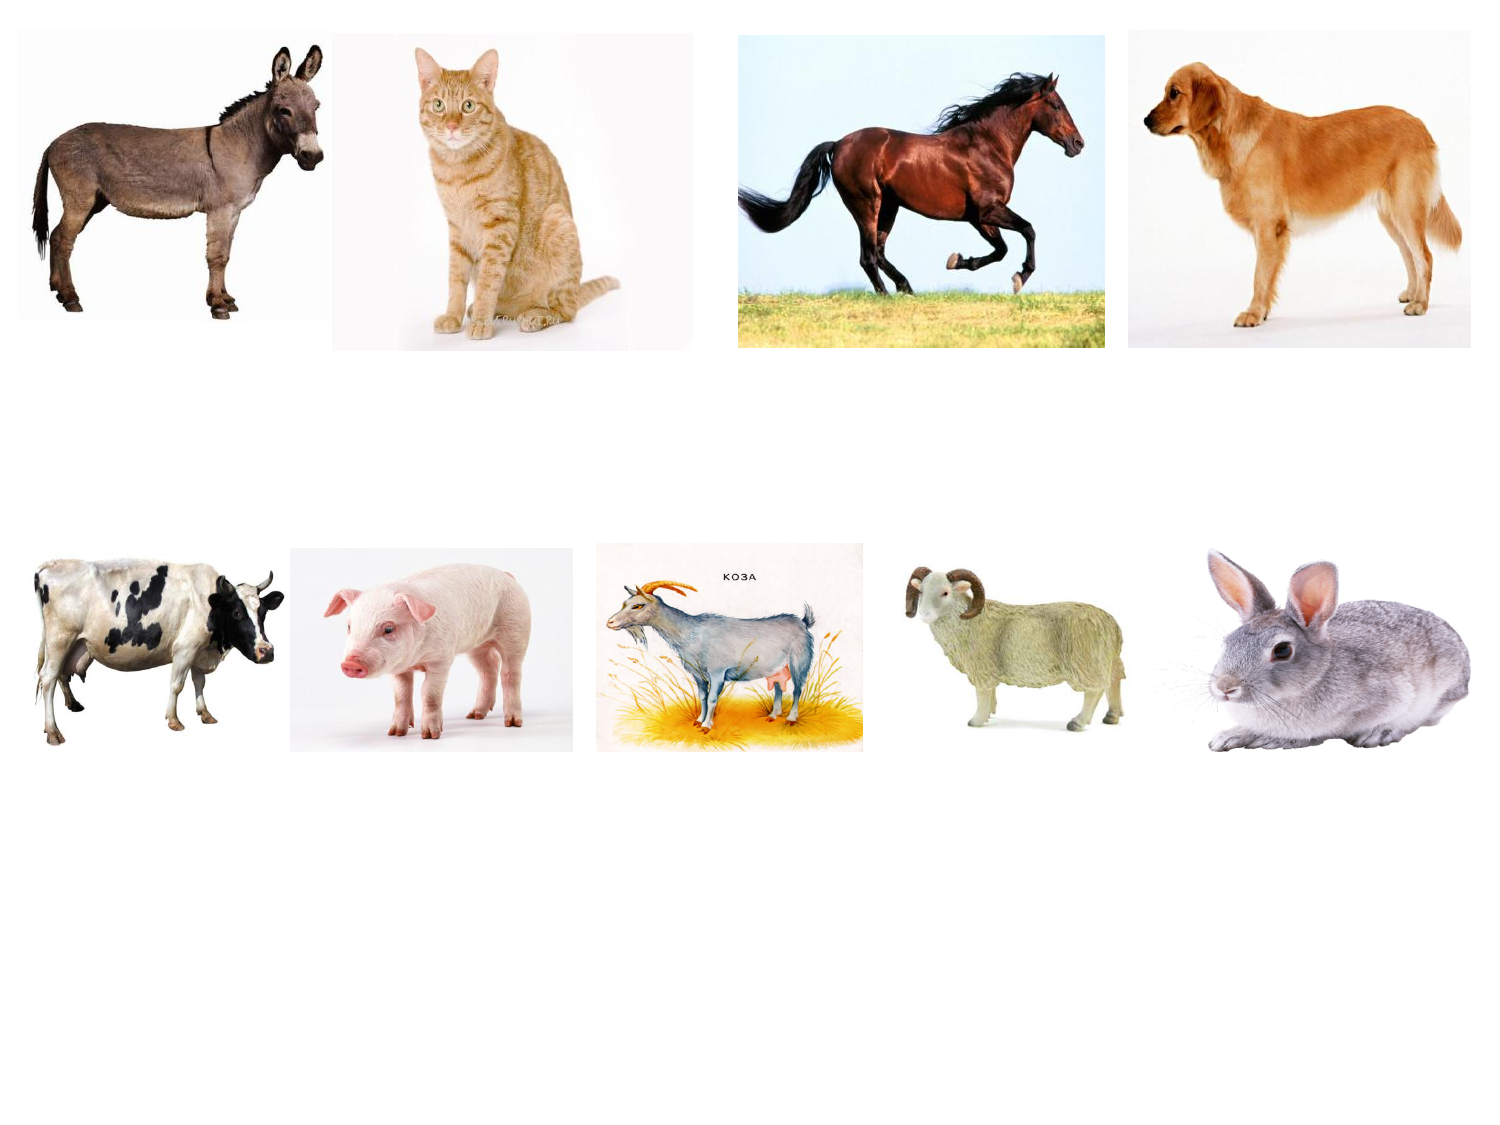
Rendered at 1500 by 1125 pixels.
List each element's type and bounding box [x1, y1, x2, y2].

picture [737, 35, 1105, 348]
picture [7, 25, 694, 351]
picture [879, 543, 1471, 752]
picture [24, 543, 574, 752]
picture [1127, 30, 1471, 348]
picture [596, 543, 863, 752]
